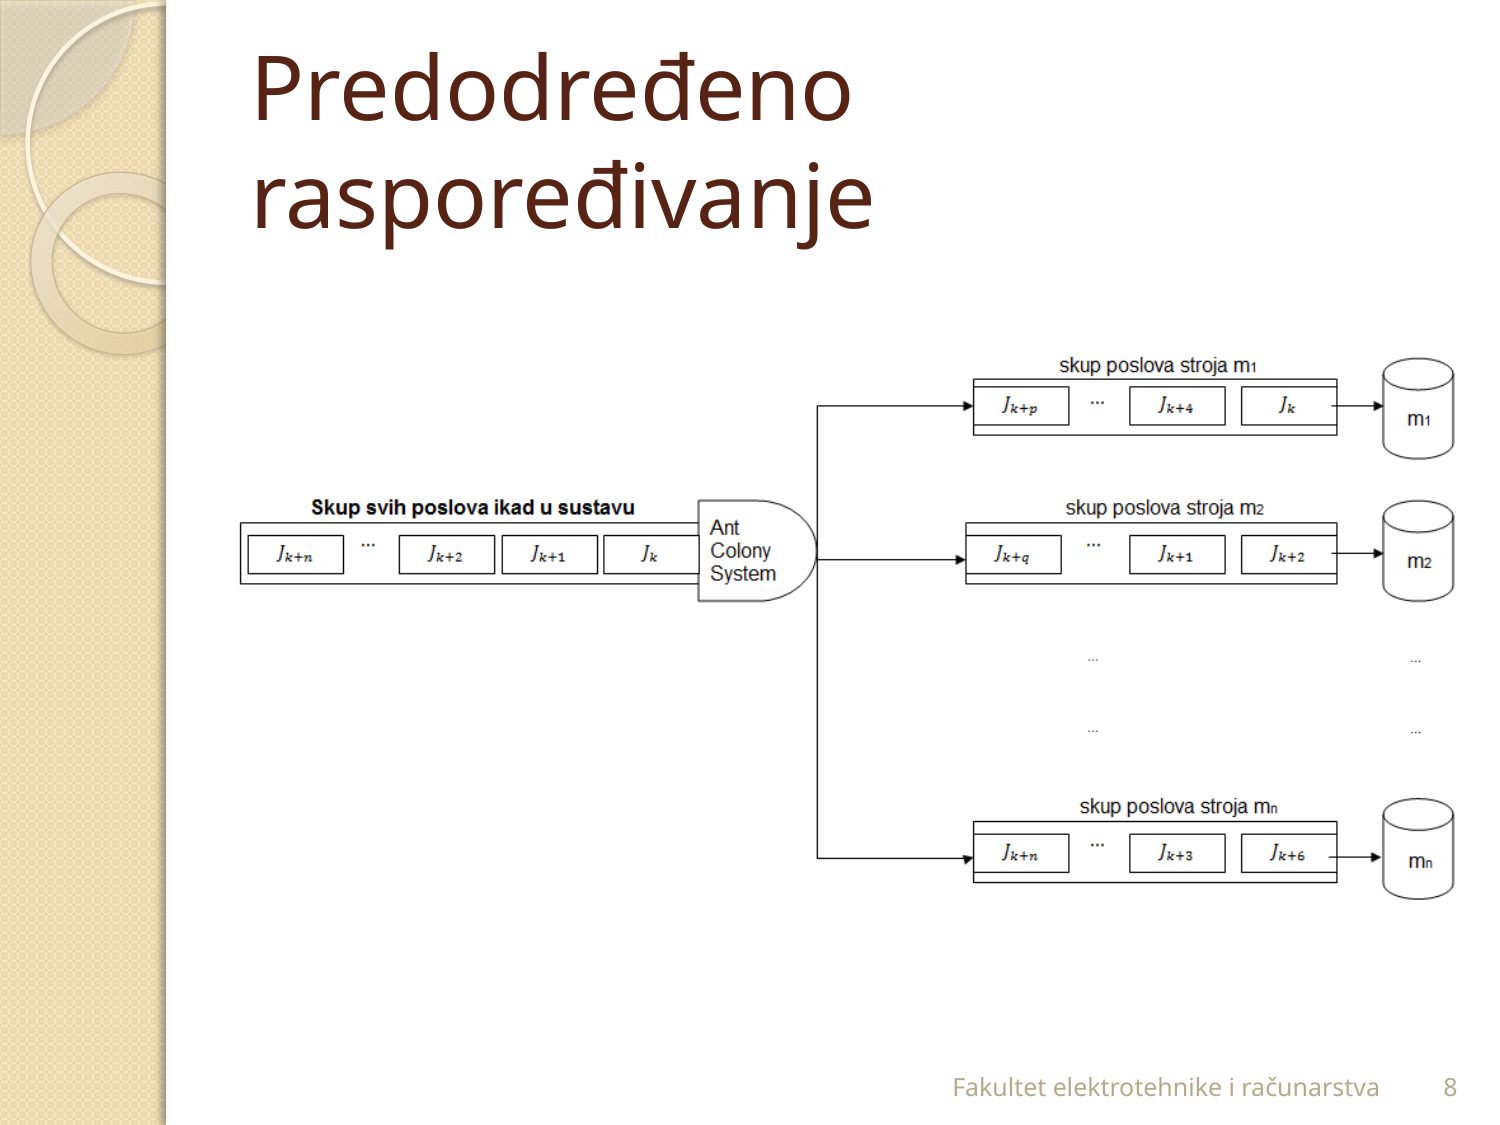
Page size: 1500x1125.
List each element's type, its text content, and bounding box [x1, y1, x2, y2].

slide_number 8 [1413, 1034, 1488, 1113]
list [235, 352, 1466, 911]
title Predodređeno raspoređivanje [235, 45, 1466, 233]
footer Fakultet elektrotehnike i računarstva [937, 1034, 1413, 1113]
